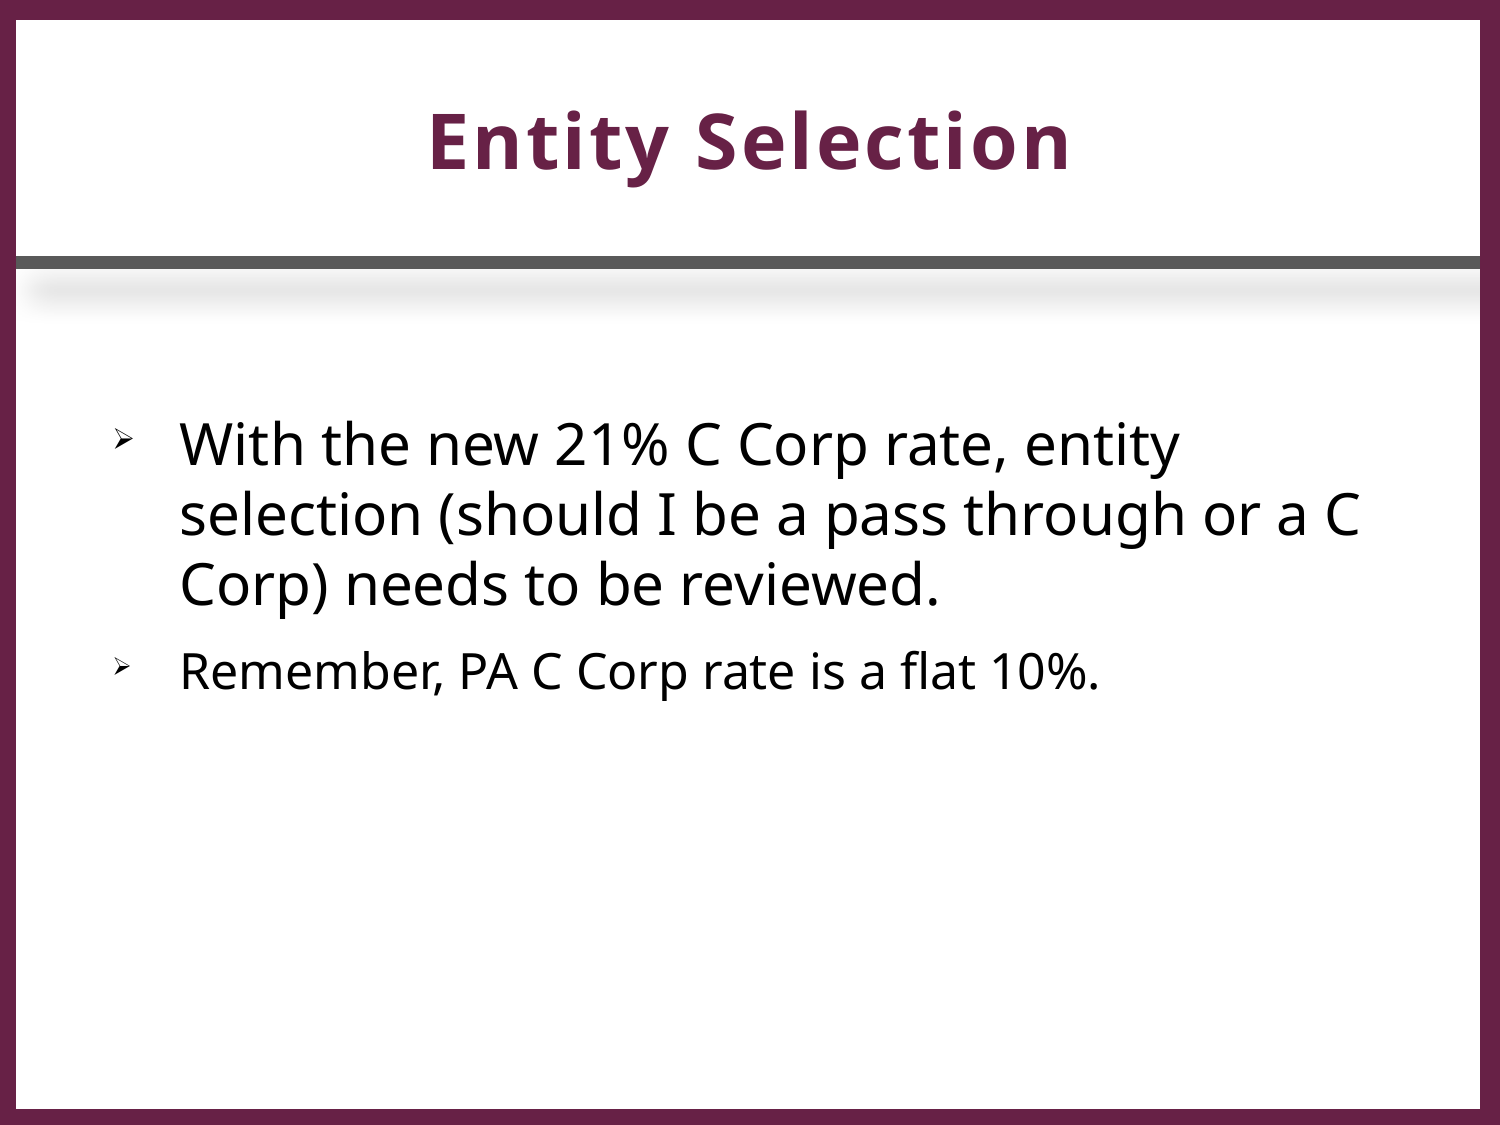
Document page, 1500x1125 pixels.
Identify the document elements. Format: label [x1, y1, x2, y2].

text_box [3, 8, 1492, 262]
text_box [3, 263, 1492, 1122]
